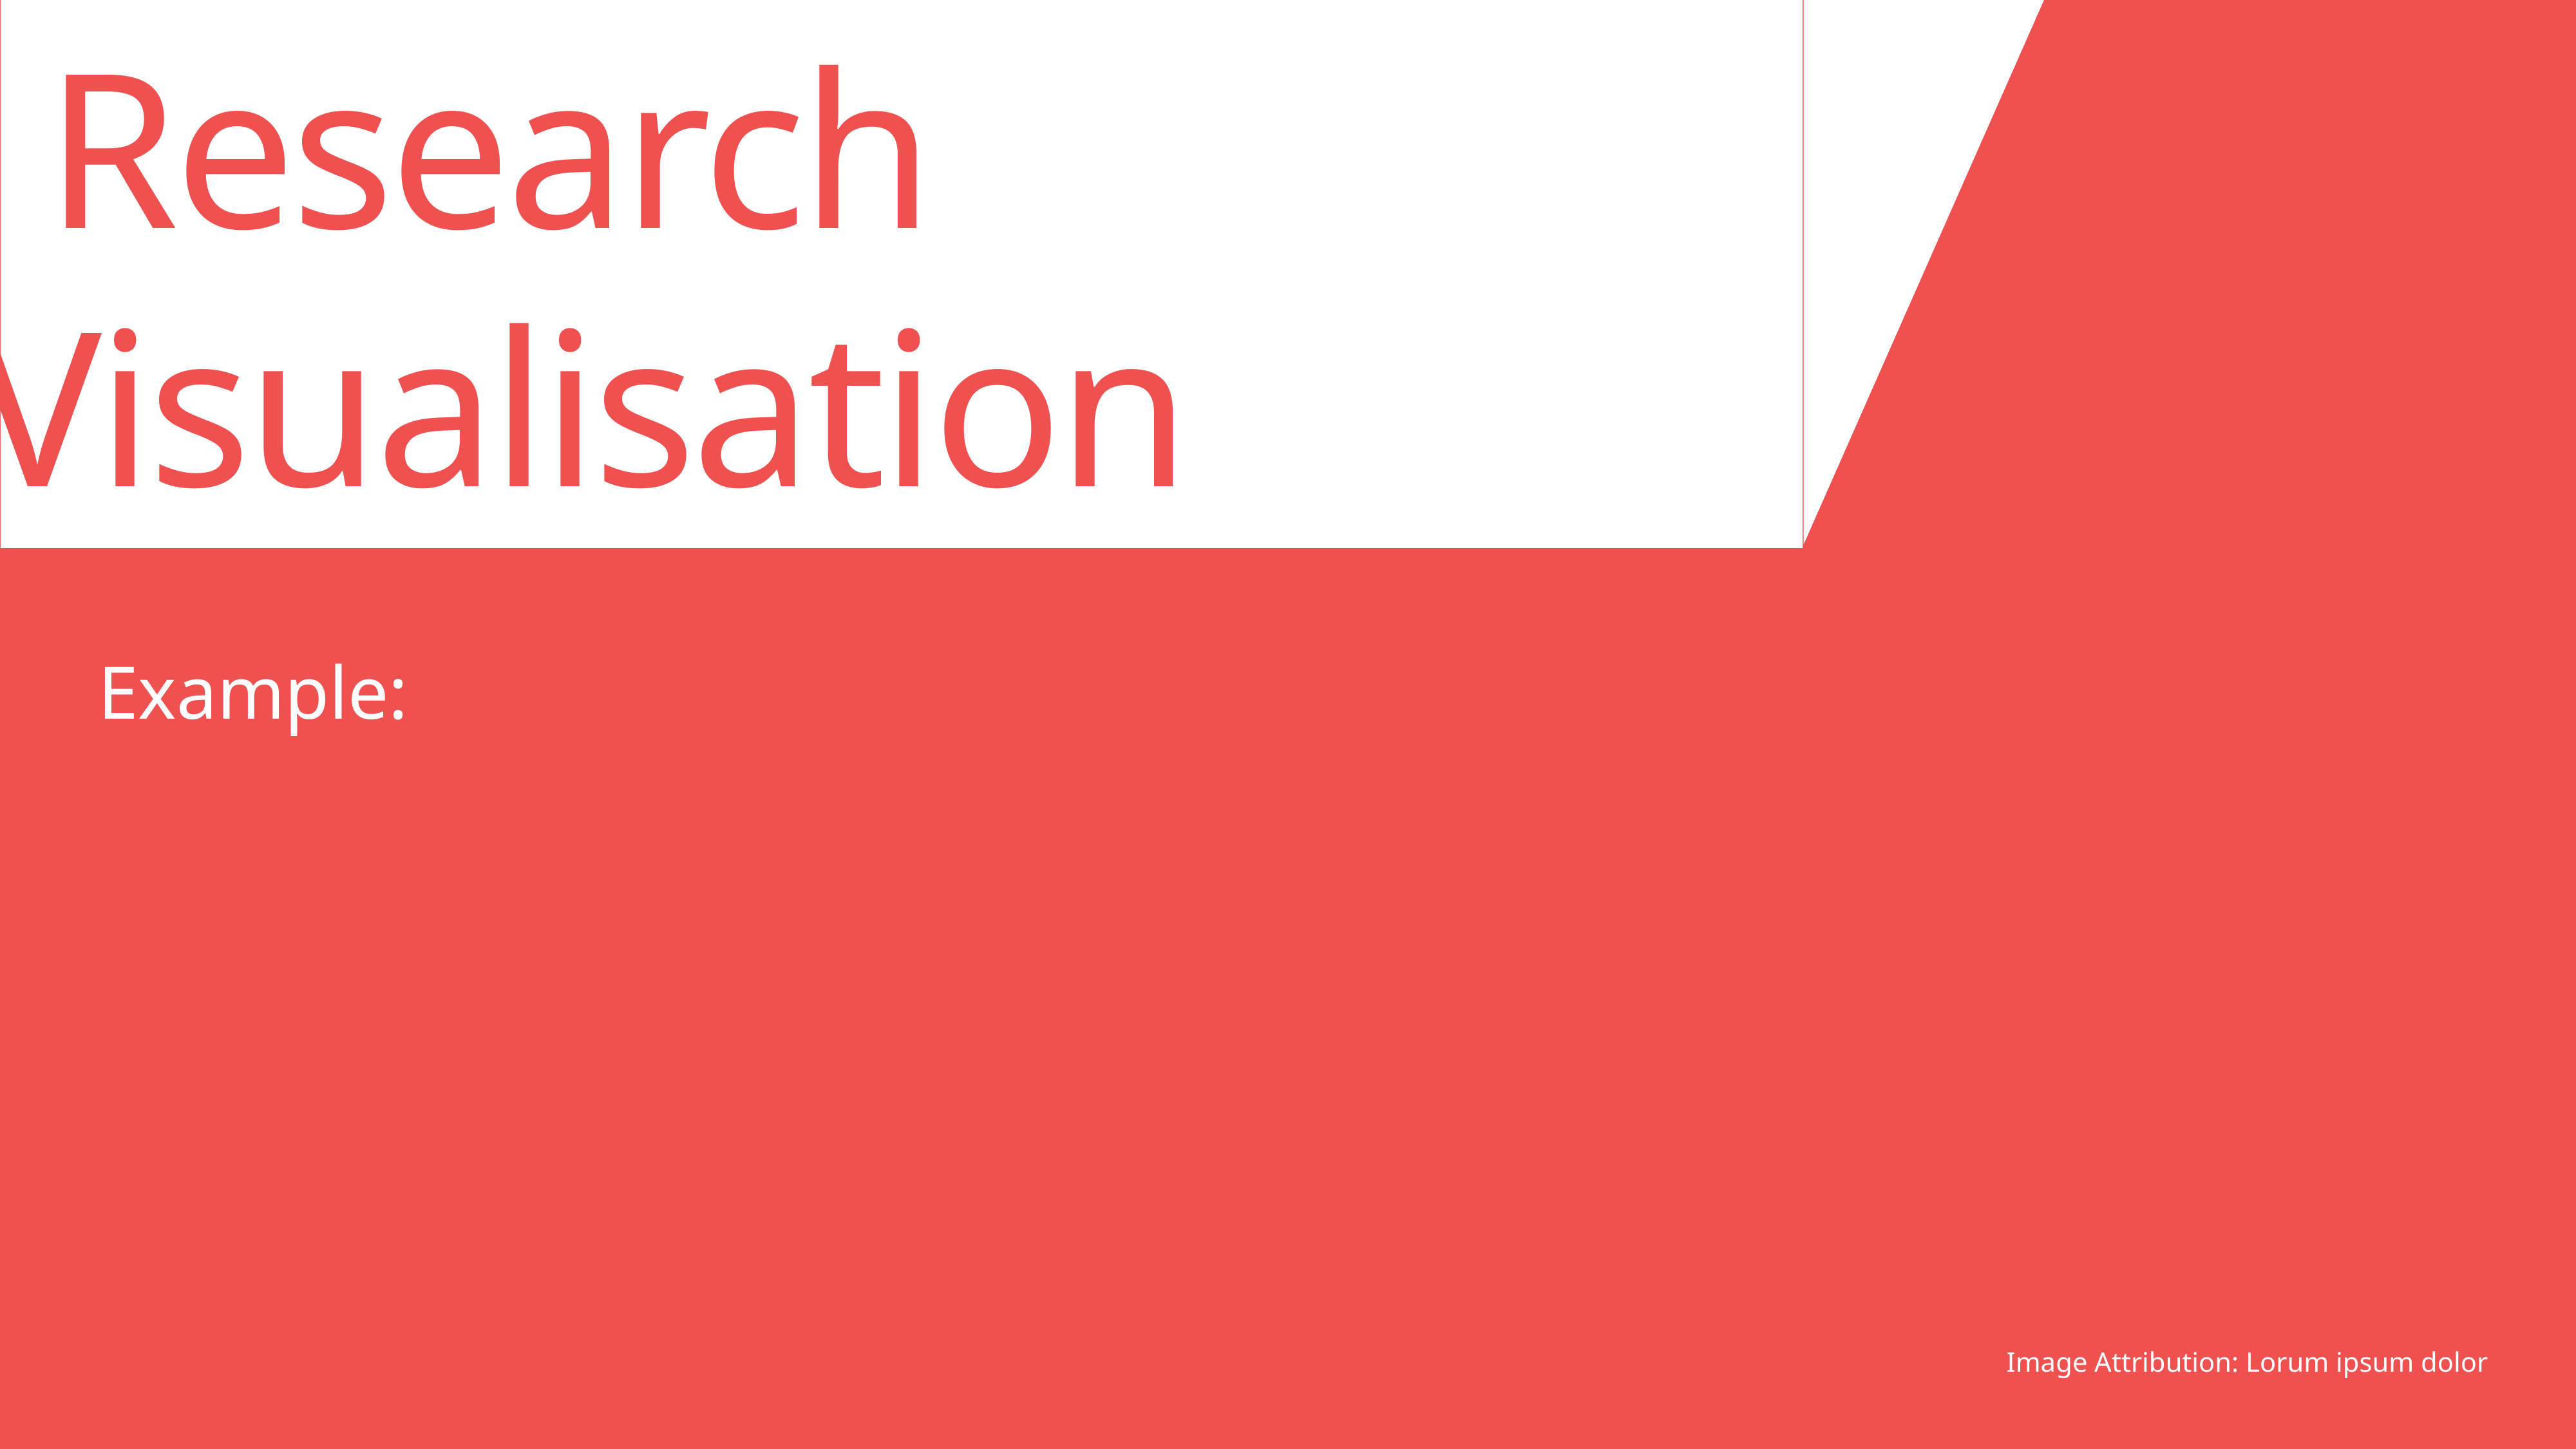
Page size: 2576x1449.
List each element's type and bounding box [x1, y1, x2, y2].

text_box [0, 0, 2522, 1385]
